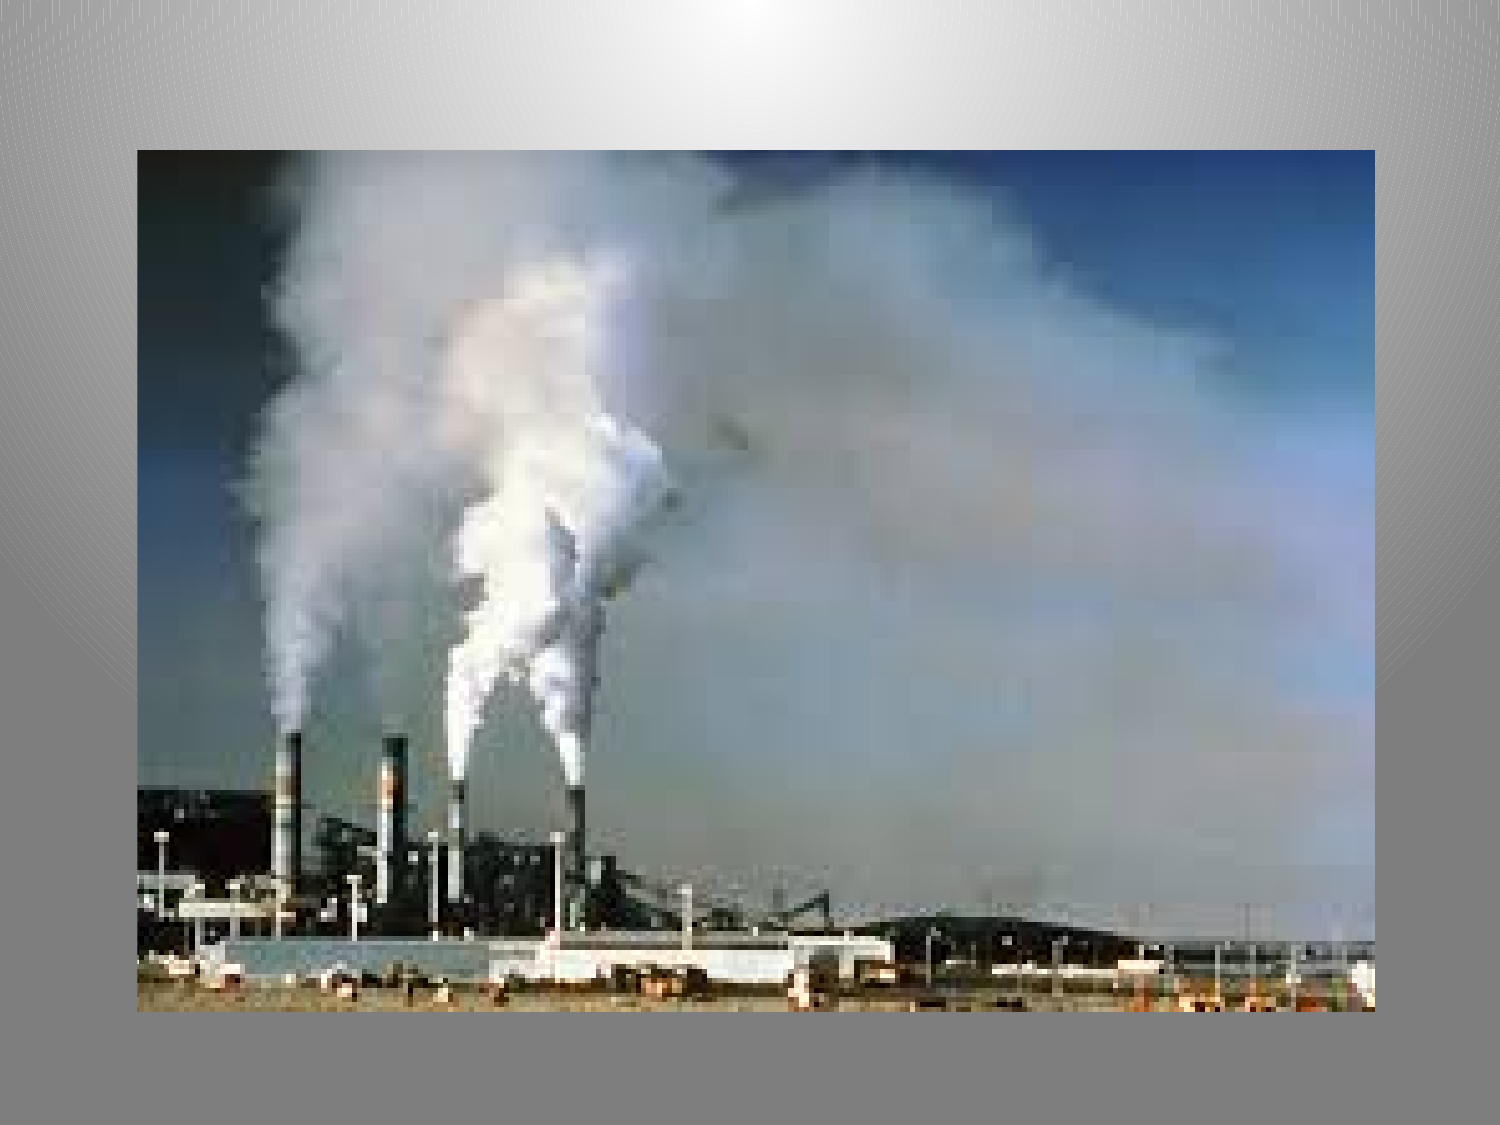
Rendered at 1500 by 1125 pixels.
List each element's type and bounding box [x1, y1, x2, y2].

picture [137, 149, 1376, 1013]
